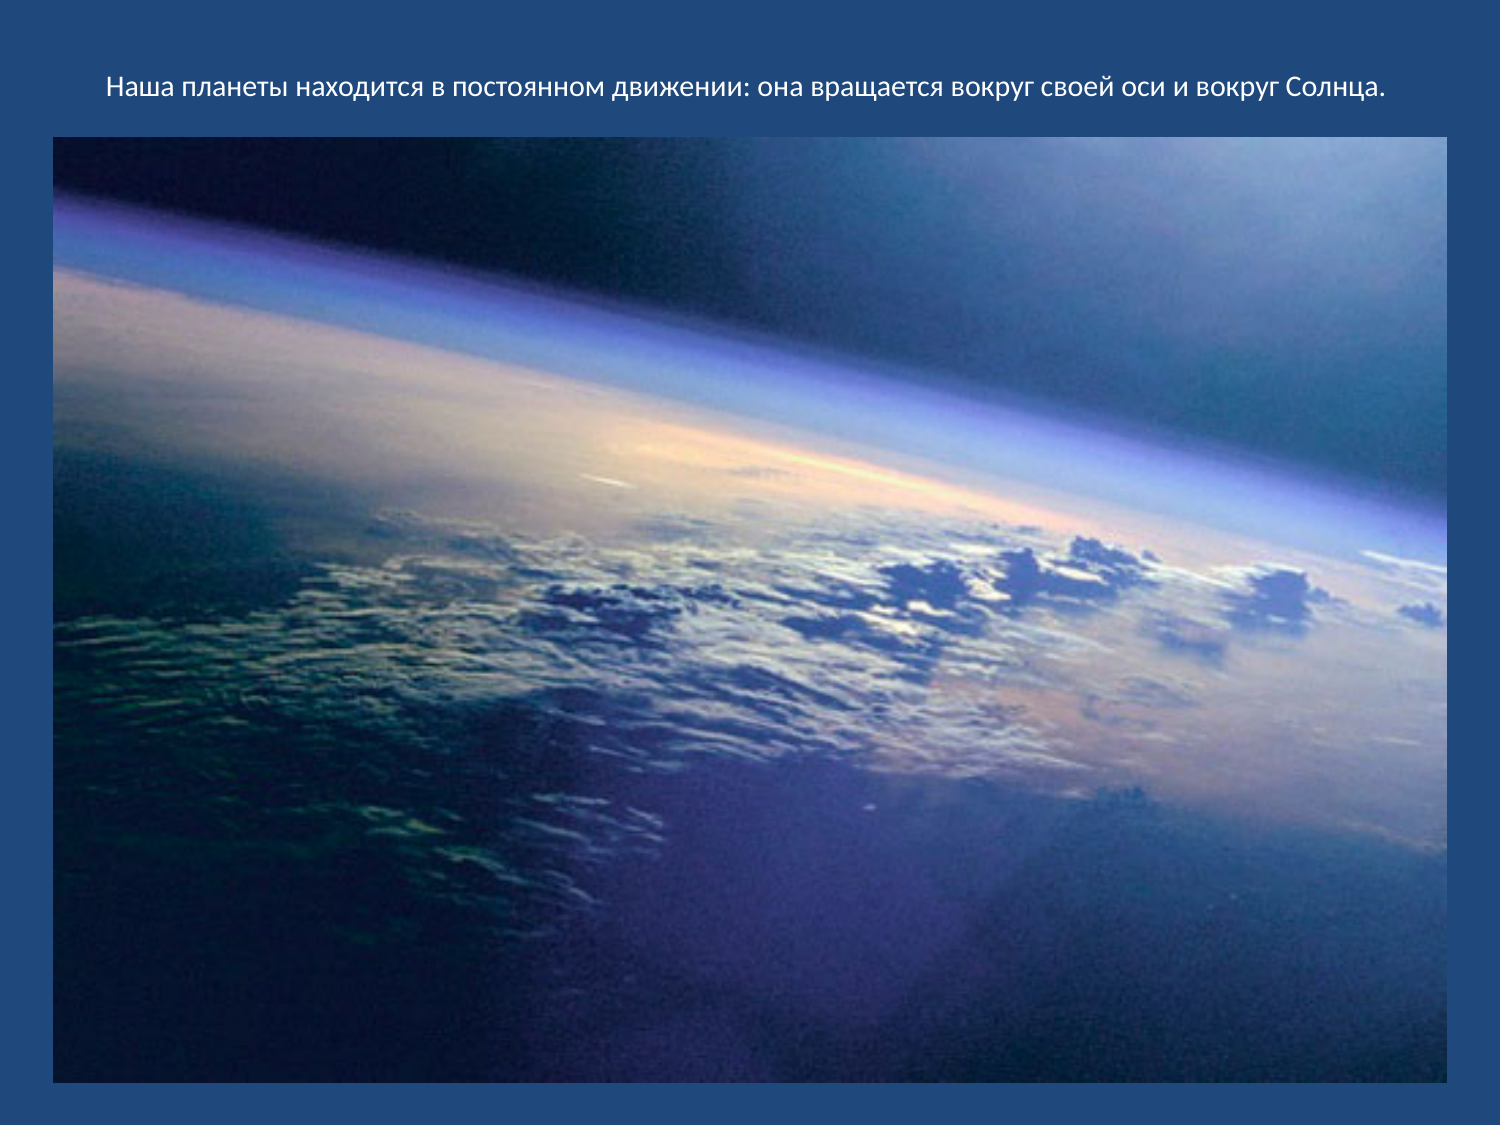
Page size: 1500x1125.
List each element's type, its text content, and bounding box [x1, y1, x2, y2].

title Наша планеты находится в постоянном движении: она вращается вокруг своей оси и вокруг Солнца. [75, 45, 1425, 135]
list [52, 136, 1448, 1083]
